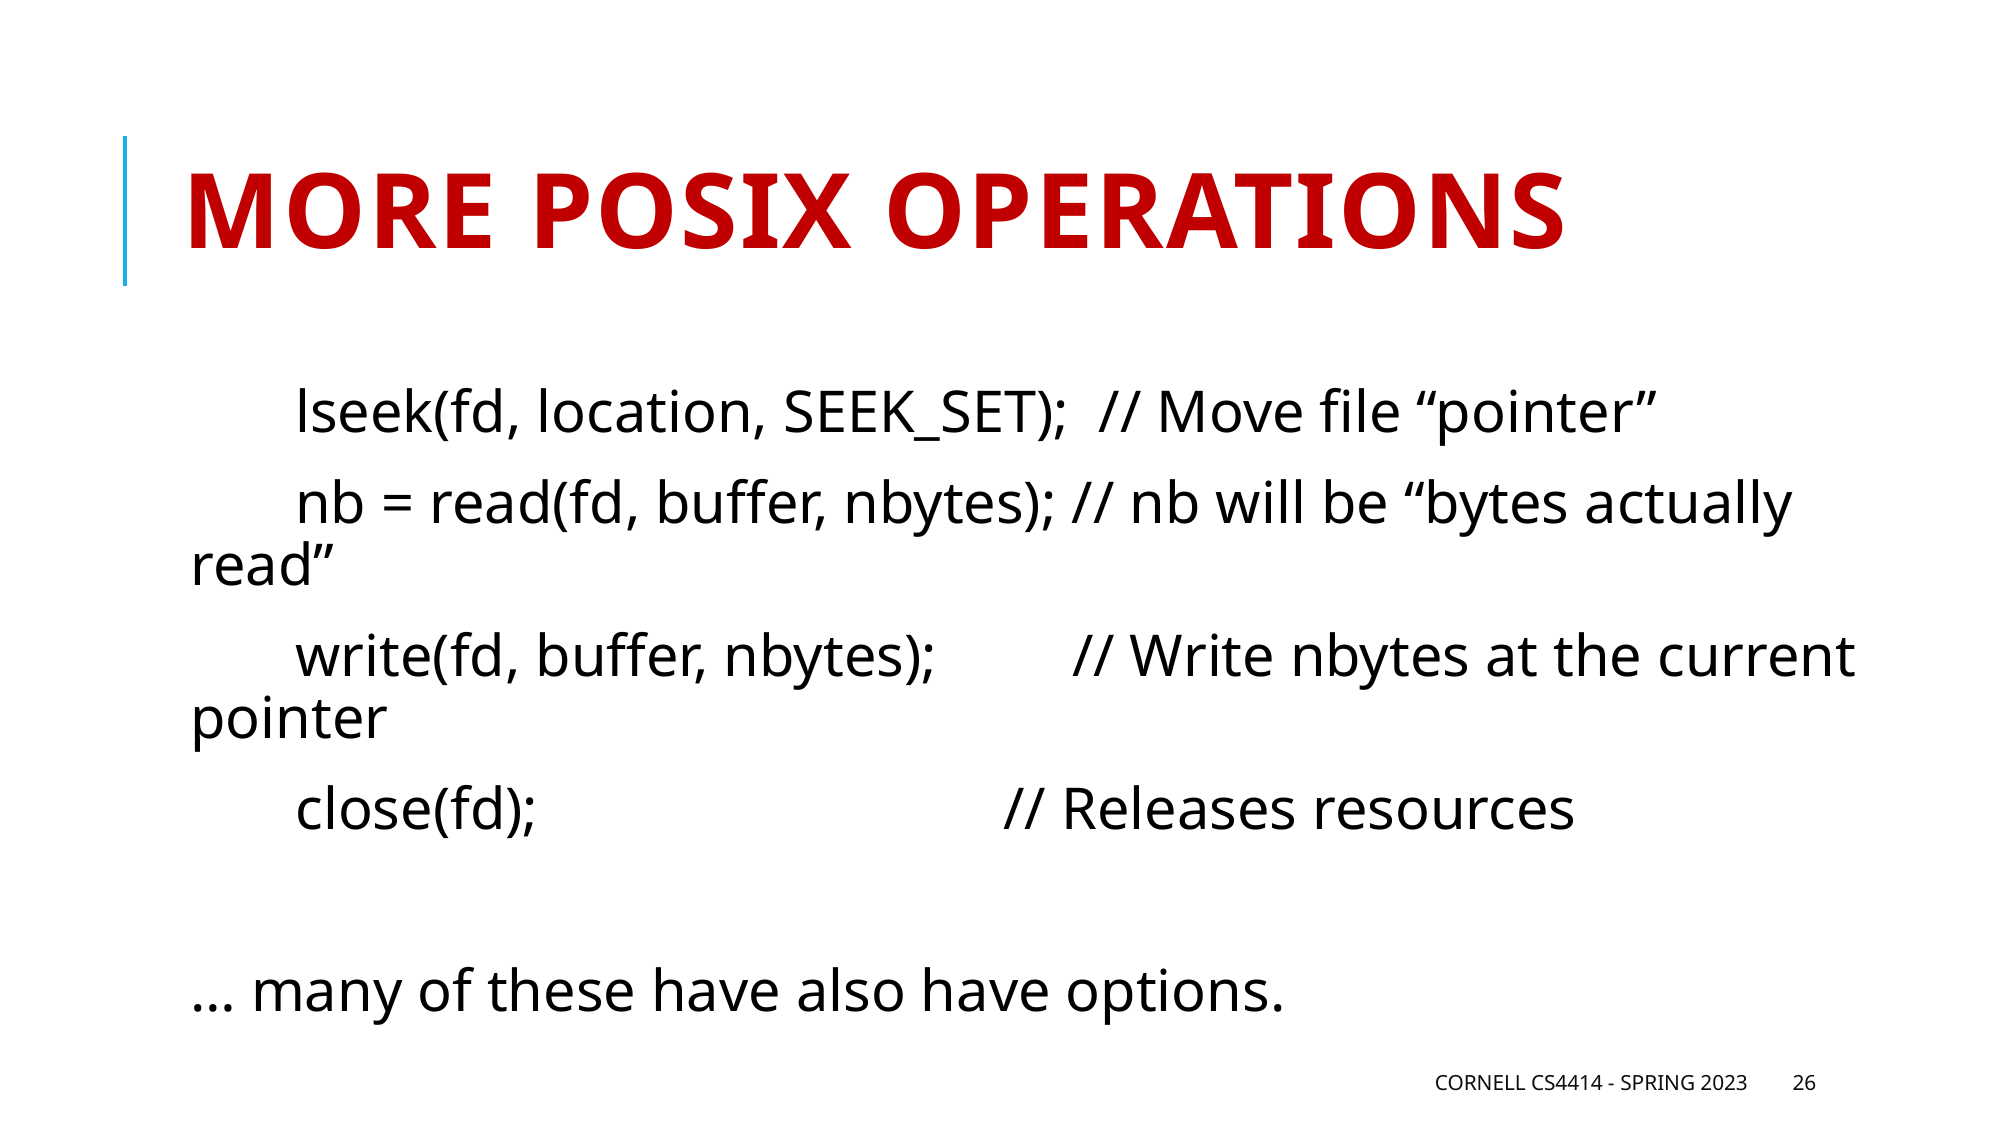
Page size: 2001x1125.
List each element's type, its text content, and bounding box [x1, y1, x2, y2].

footer Cornell CS4414 - Spring 2023 [794, 1061, 1763, 1107]
slide_number 26 [1777, 1061, 1938, 1107]
title More POSIX operations [168, 96, 1914, 342]
list lseek(fd, location, SEEK_SET); // Move file “pointer” nb = read(fd, buffer, nbytes); // nb will be “bytes actually read” write(fd, buffer, nbytes); // Write nbytes at the current pointer close(fd); // Releases resources … many of these have also have options. [168, 375, 1914, 1035]
